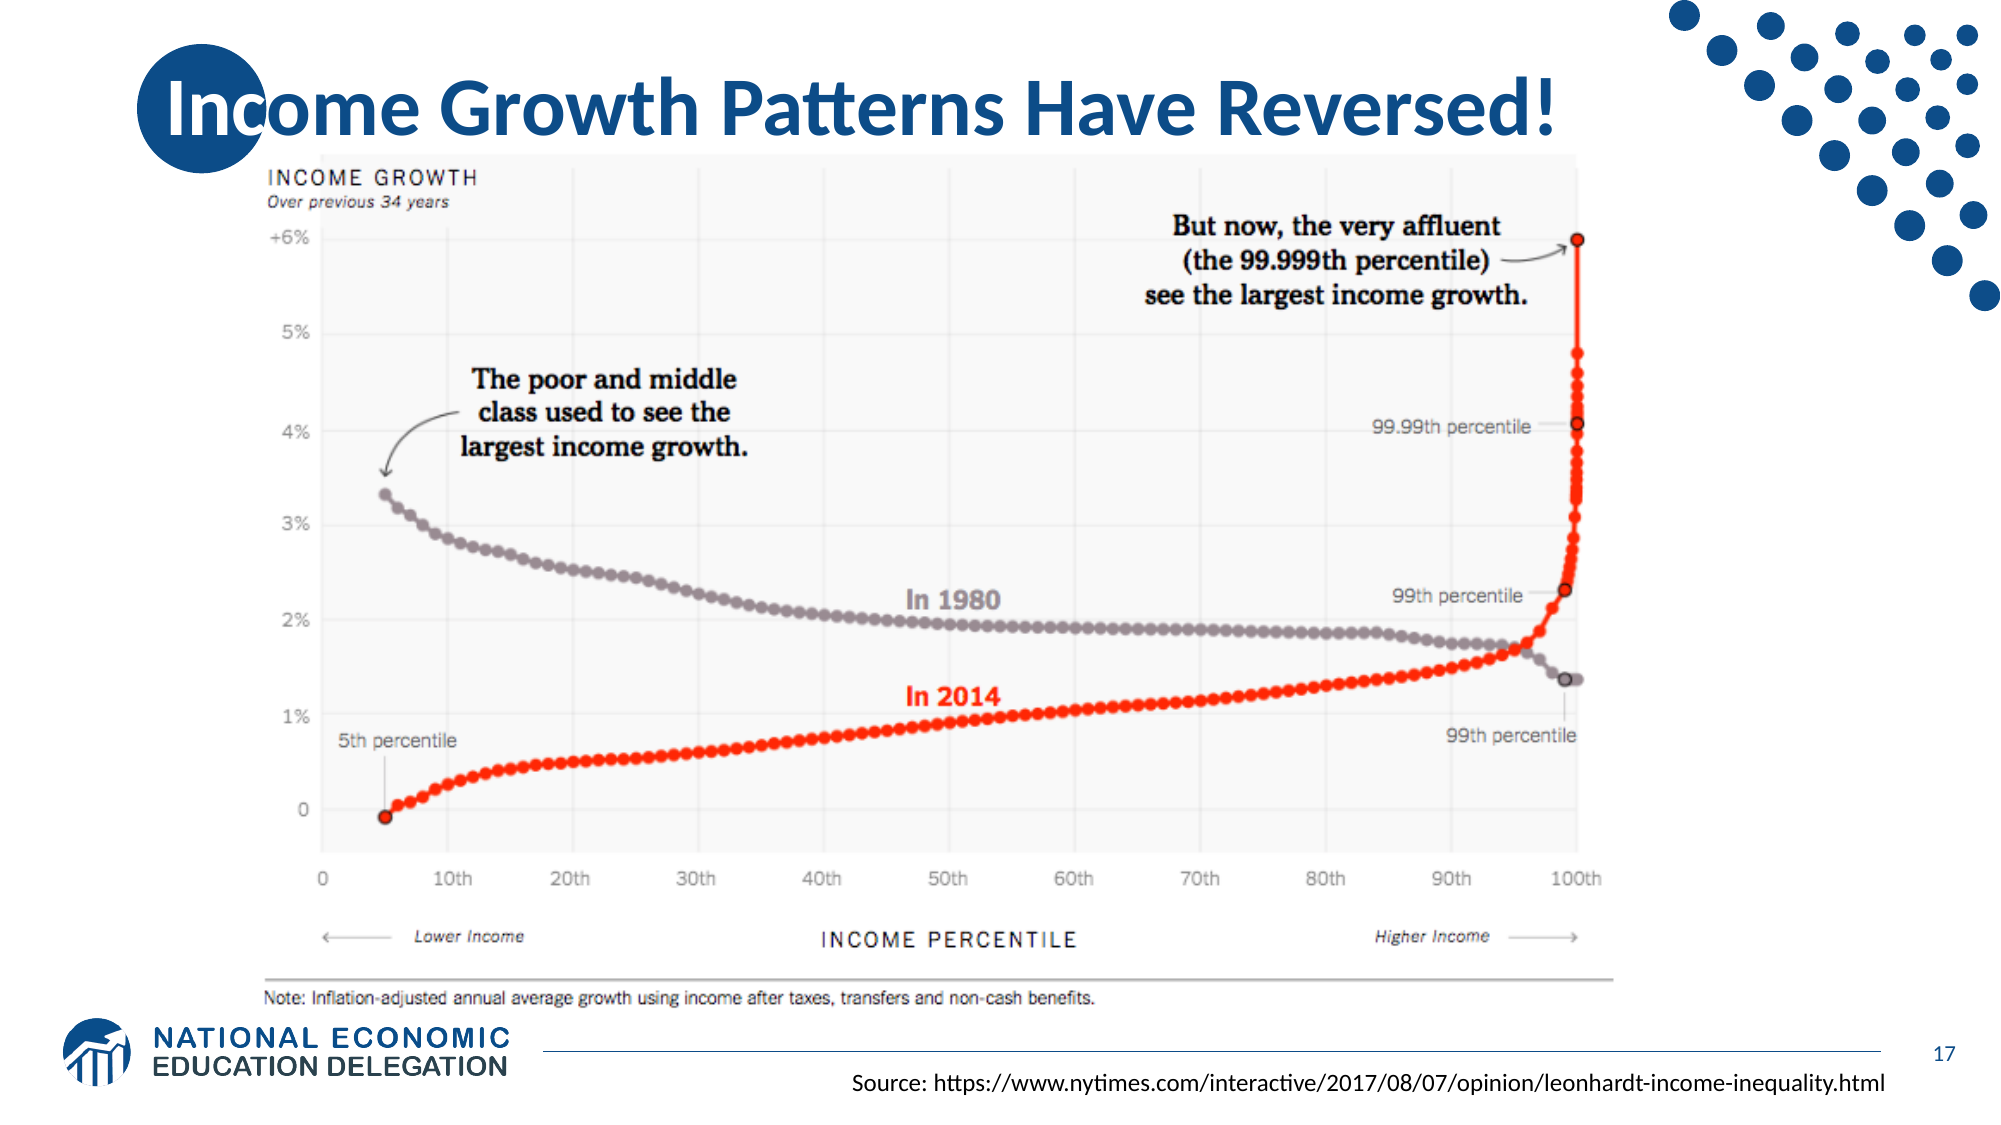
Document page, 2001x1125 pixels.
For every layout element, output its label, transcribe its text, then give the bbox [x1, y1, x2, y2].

picture [55, 1013, 520, 1091]
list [255, 147, 1619, 1015]
text_box Source: https://www.nytimes.com/interactive/2017/08/07/opinion/leonhardt-income-inequality.html [837, 1059, 1903, 1104]
title Income Growth Patterns Have Reversed! [150, 0, 1875, 218]
slide_number 17 [1521, 1022, 1972, 1082]
